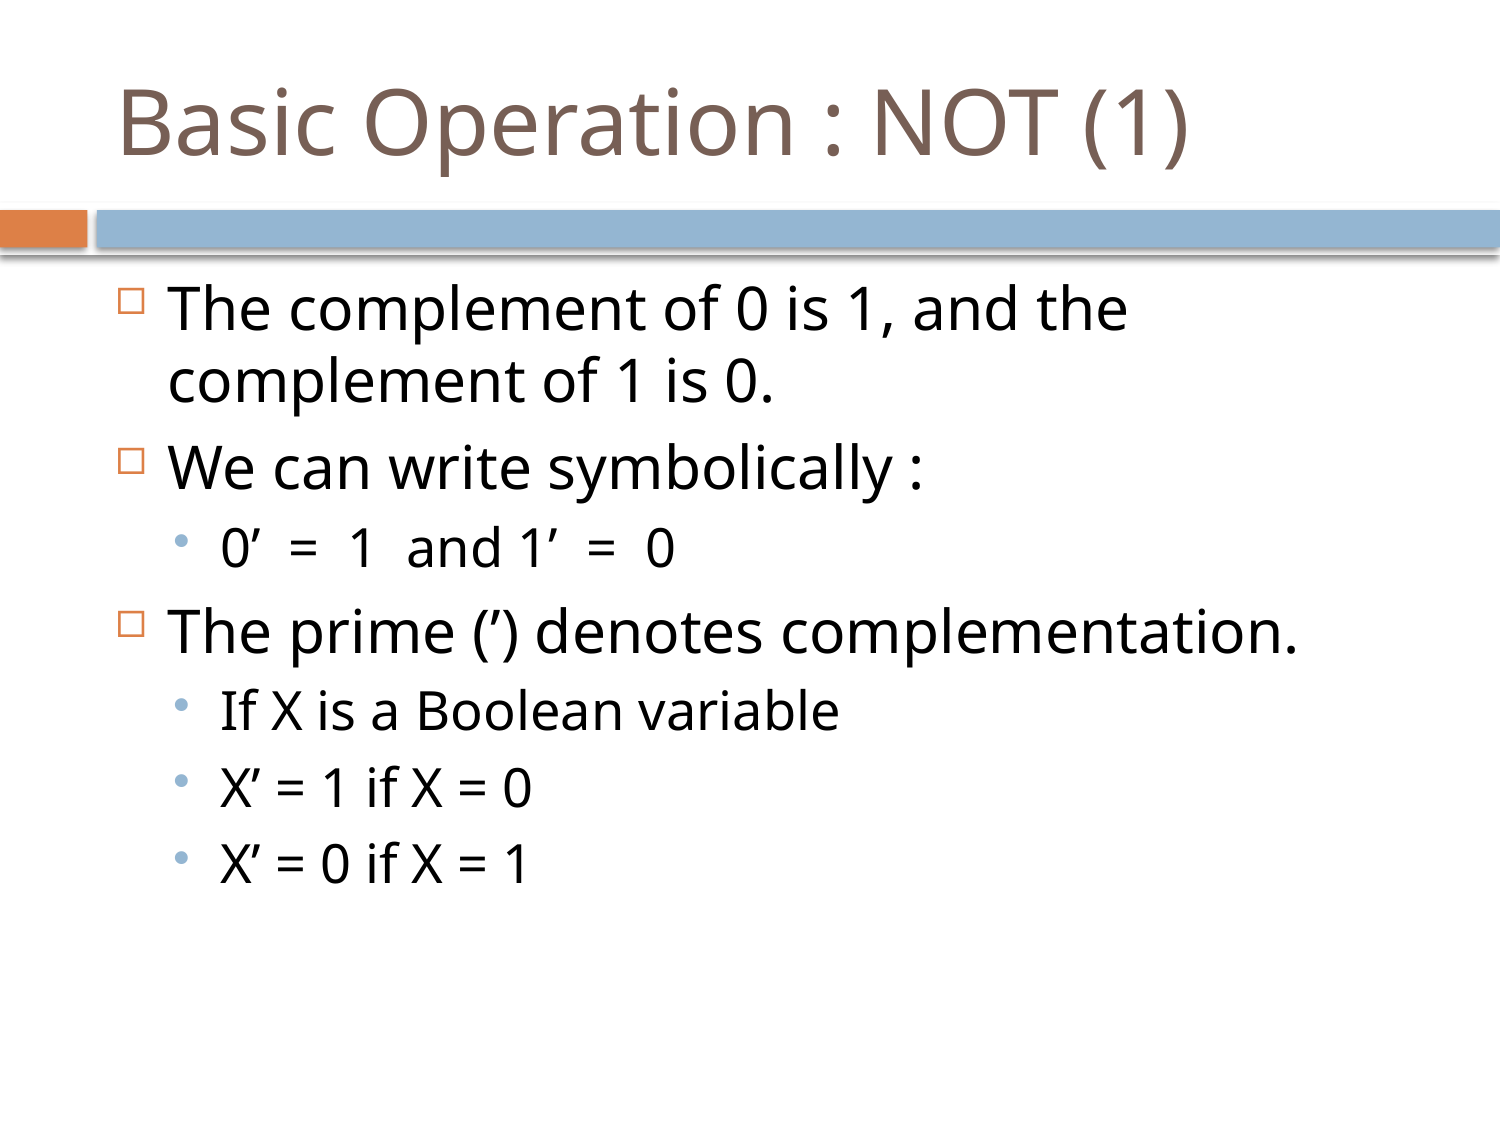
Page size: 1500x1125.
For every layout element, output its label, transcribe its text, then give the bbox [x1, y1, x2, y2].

title Basic Operation : NOT (1) [100, 37, 1438, 200]
list The complement of 0 is 1, and the complement of 1 is 0. We can write symbolically : 0’ = 1 and 1’ = 0 The prime (’) denotes complementation. If X is a Boolean variable X’ = 1 if X = 0 X’ = 0 if X = 1 [100, 262, 1438, 1000]
